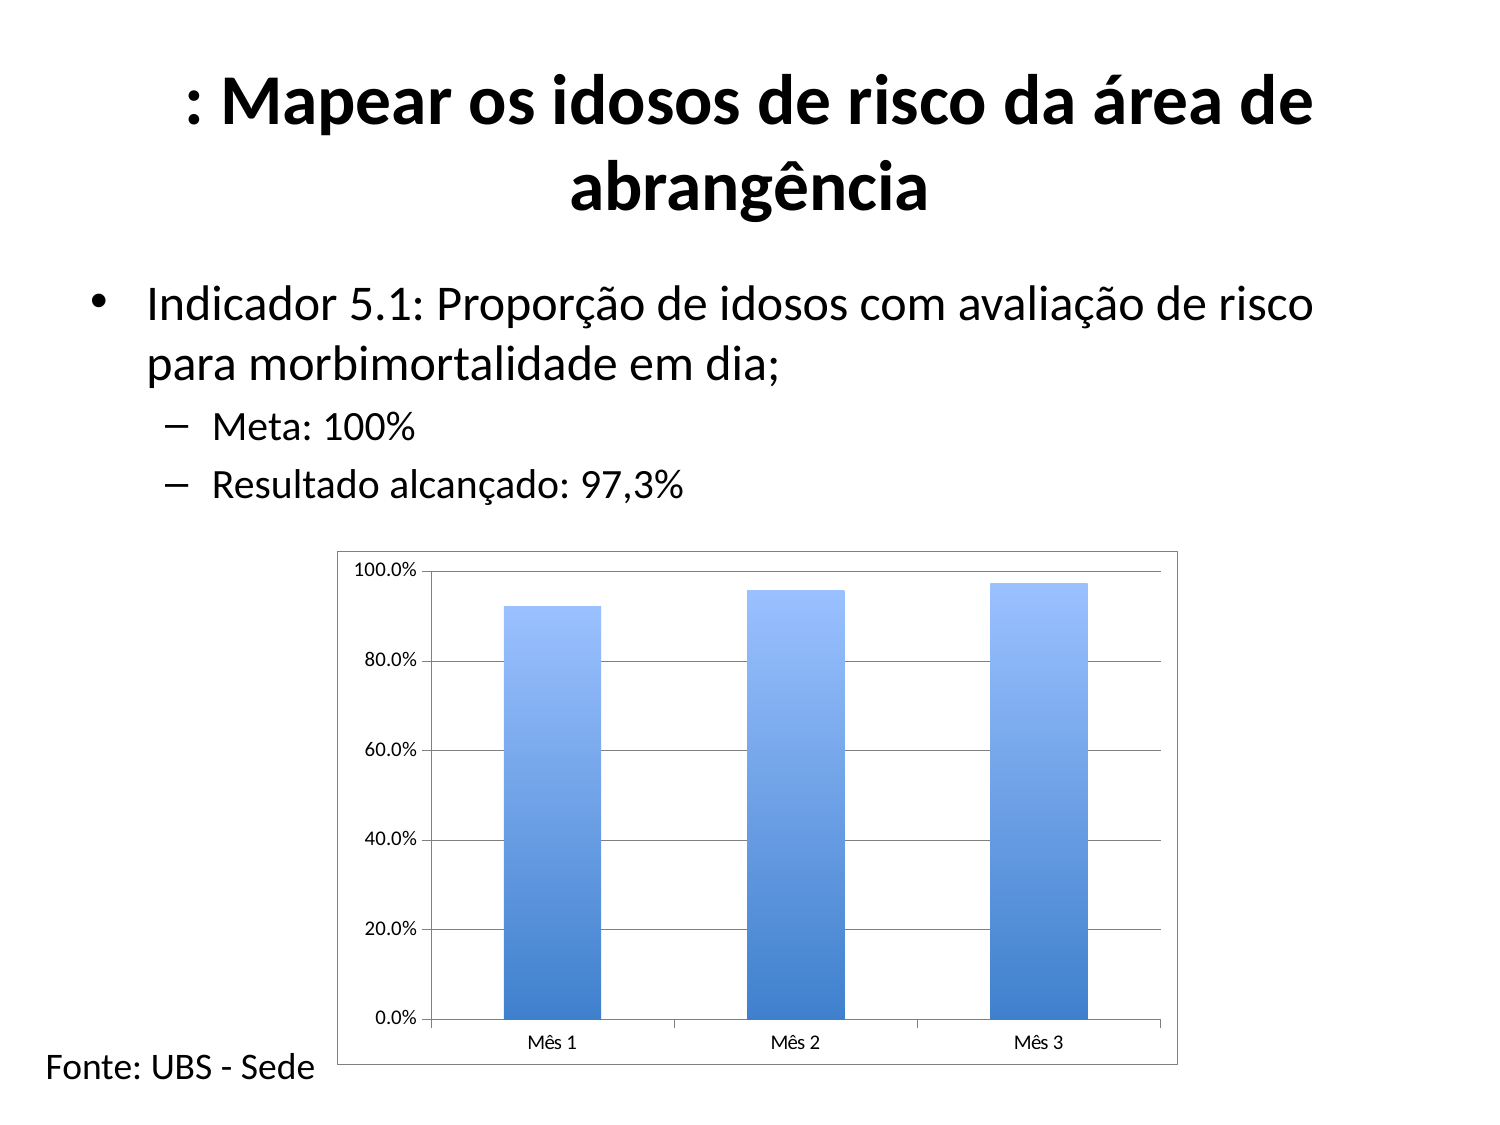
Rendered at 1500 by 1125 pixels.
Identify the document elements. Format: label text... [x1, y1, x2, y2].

list Indicador 5.1: Proporção de idosos com avaliação de risco para morbimortalidade em dia; Meta: 100% Resultado alcançado: 97,3% [75, 262, 1425, 1005]
title : Mapear os idosos de risco da área de abrangência [75, 45, 1425, 233]
text_box Fonte: UBS - Sede [30, 1034, 350, 1095]
chart [336, 550, 1178, 1065]
